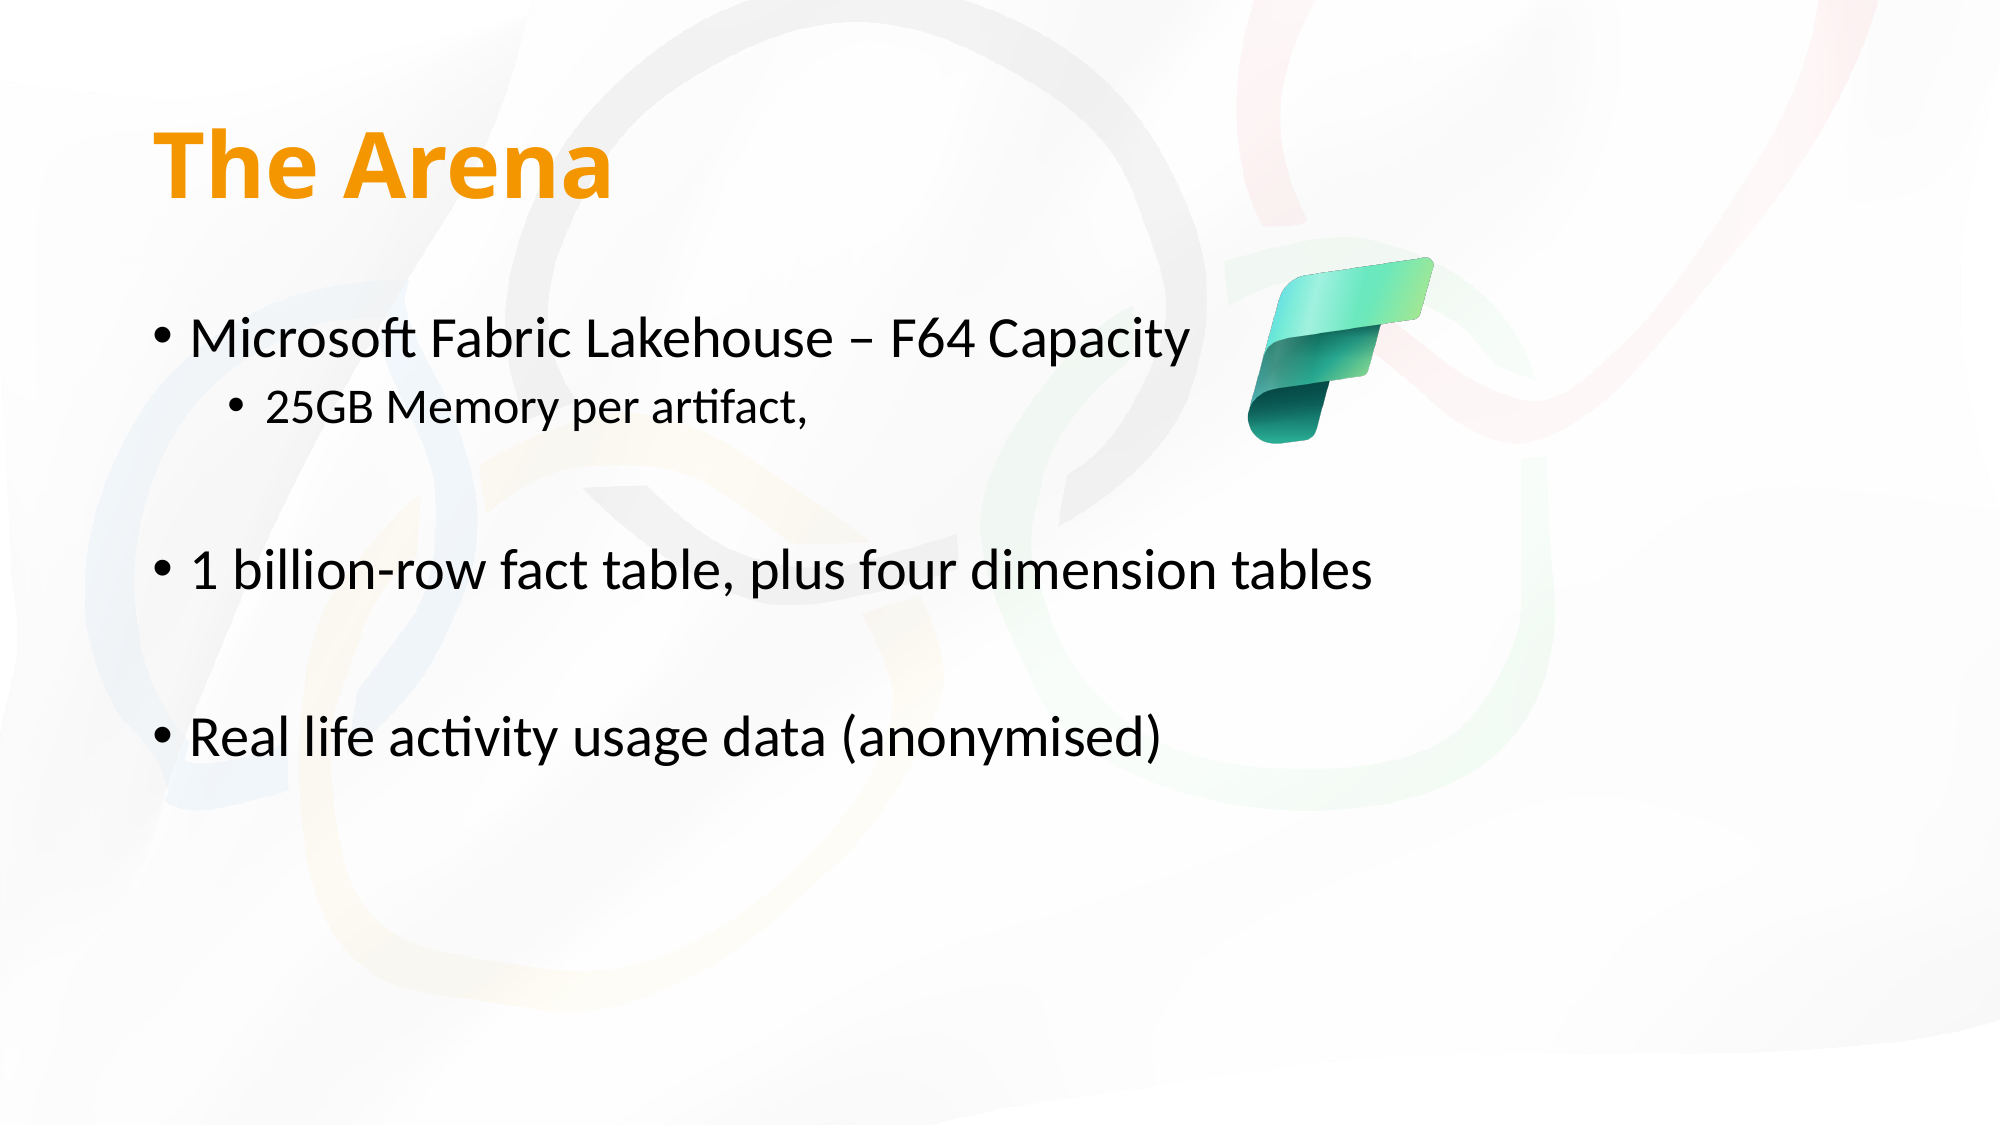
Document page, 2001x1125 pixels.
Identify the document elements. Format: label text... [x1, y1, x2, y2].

title The Arena [137, 67, 1863, 271]
list Microsoft Fabric Lakehouse – F64 Capacity 25GB Memory per artifact, 1 billion-row fact table, plus four dimension tables Real life activity usage data (anonymised) [137, 299, 1863, 1014]
picture [1127, 238, 1554, 463]
